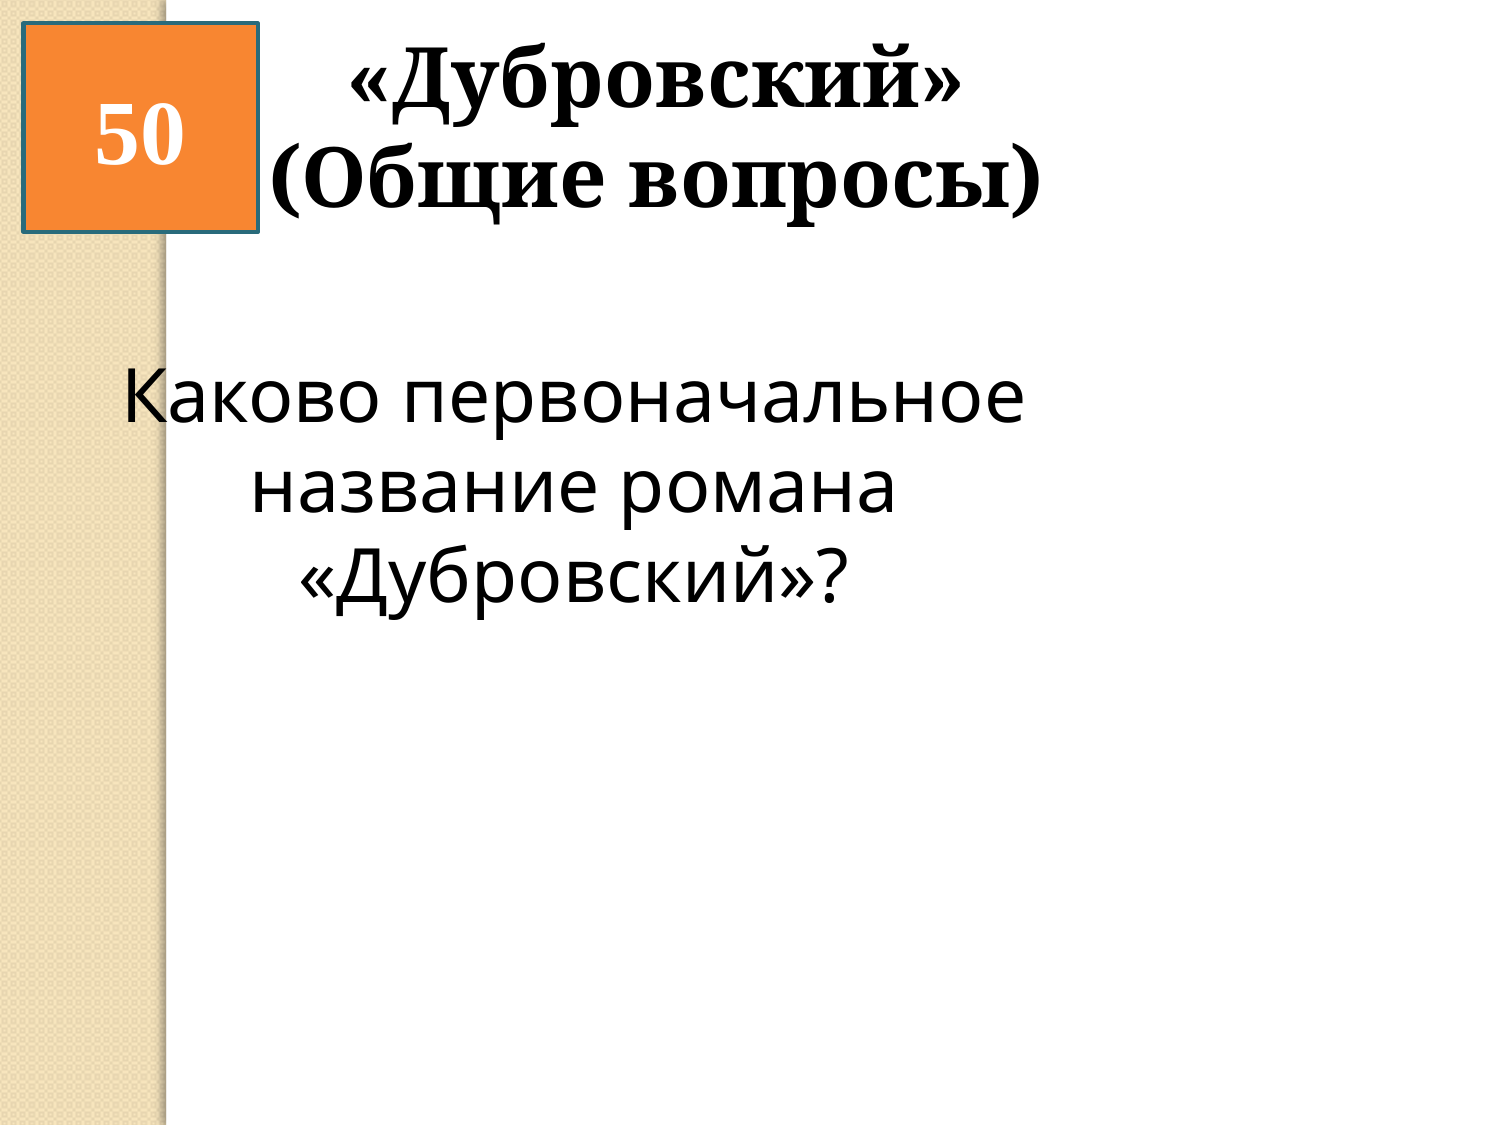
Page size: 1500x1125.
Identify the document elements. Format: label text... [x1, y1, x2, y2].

text_box «Дубровский» (Общие вопросы) [210, 17, 1102, 232]
text_box Каково первоначальное название романа «Дубровский»? [82, 339, 1067, 625]
text_box 50 [21, 21, 260, 234]
